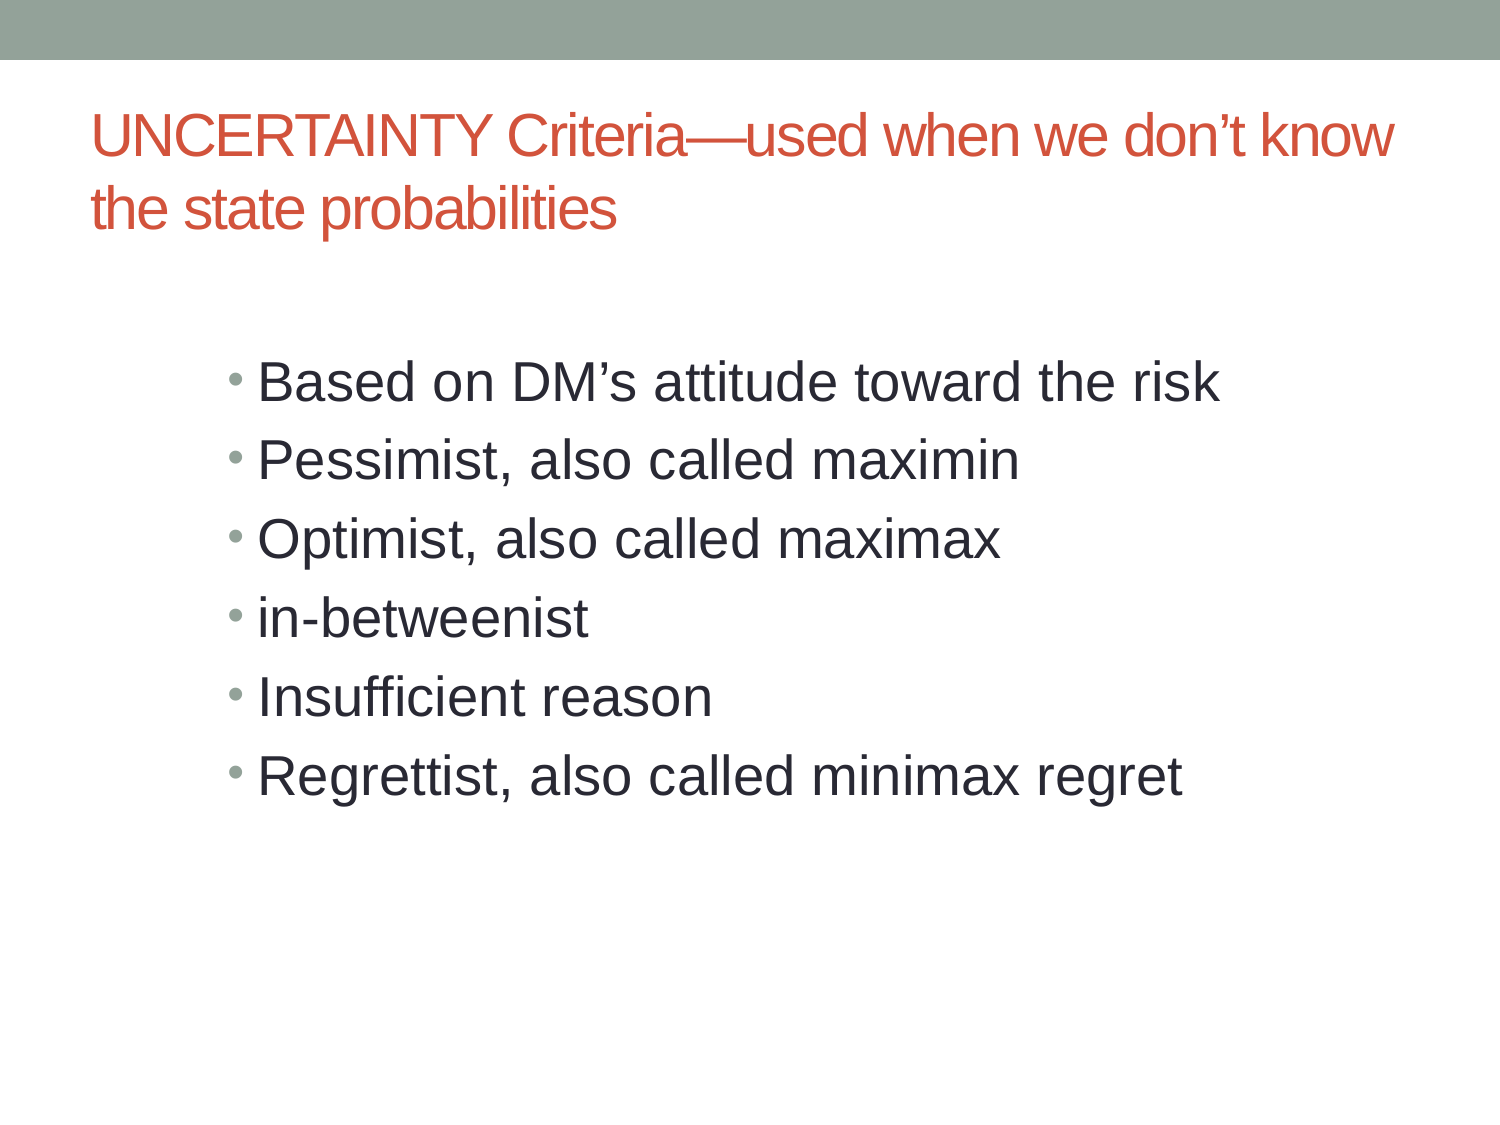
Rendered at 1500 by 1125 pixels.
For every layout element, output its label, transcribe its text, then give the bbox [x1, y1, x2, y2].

list Based on DM’s attitude toward the risk Pessimist, also called maximin Optimist, also called maximax in-betweenist Insufficient reason Regrettist, also called minimax regret [212, 337, 1488, 1013]
title UNCERTAINTY Criteria—used when we don’t know the state probabilities [75, 87, 1425, 250]
